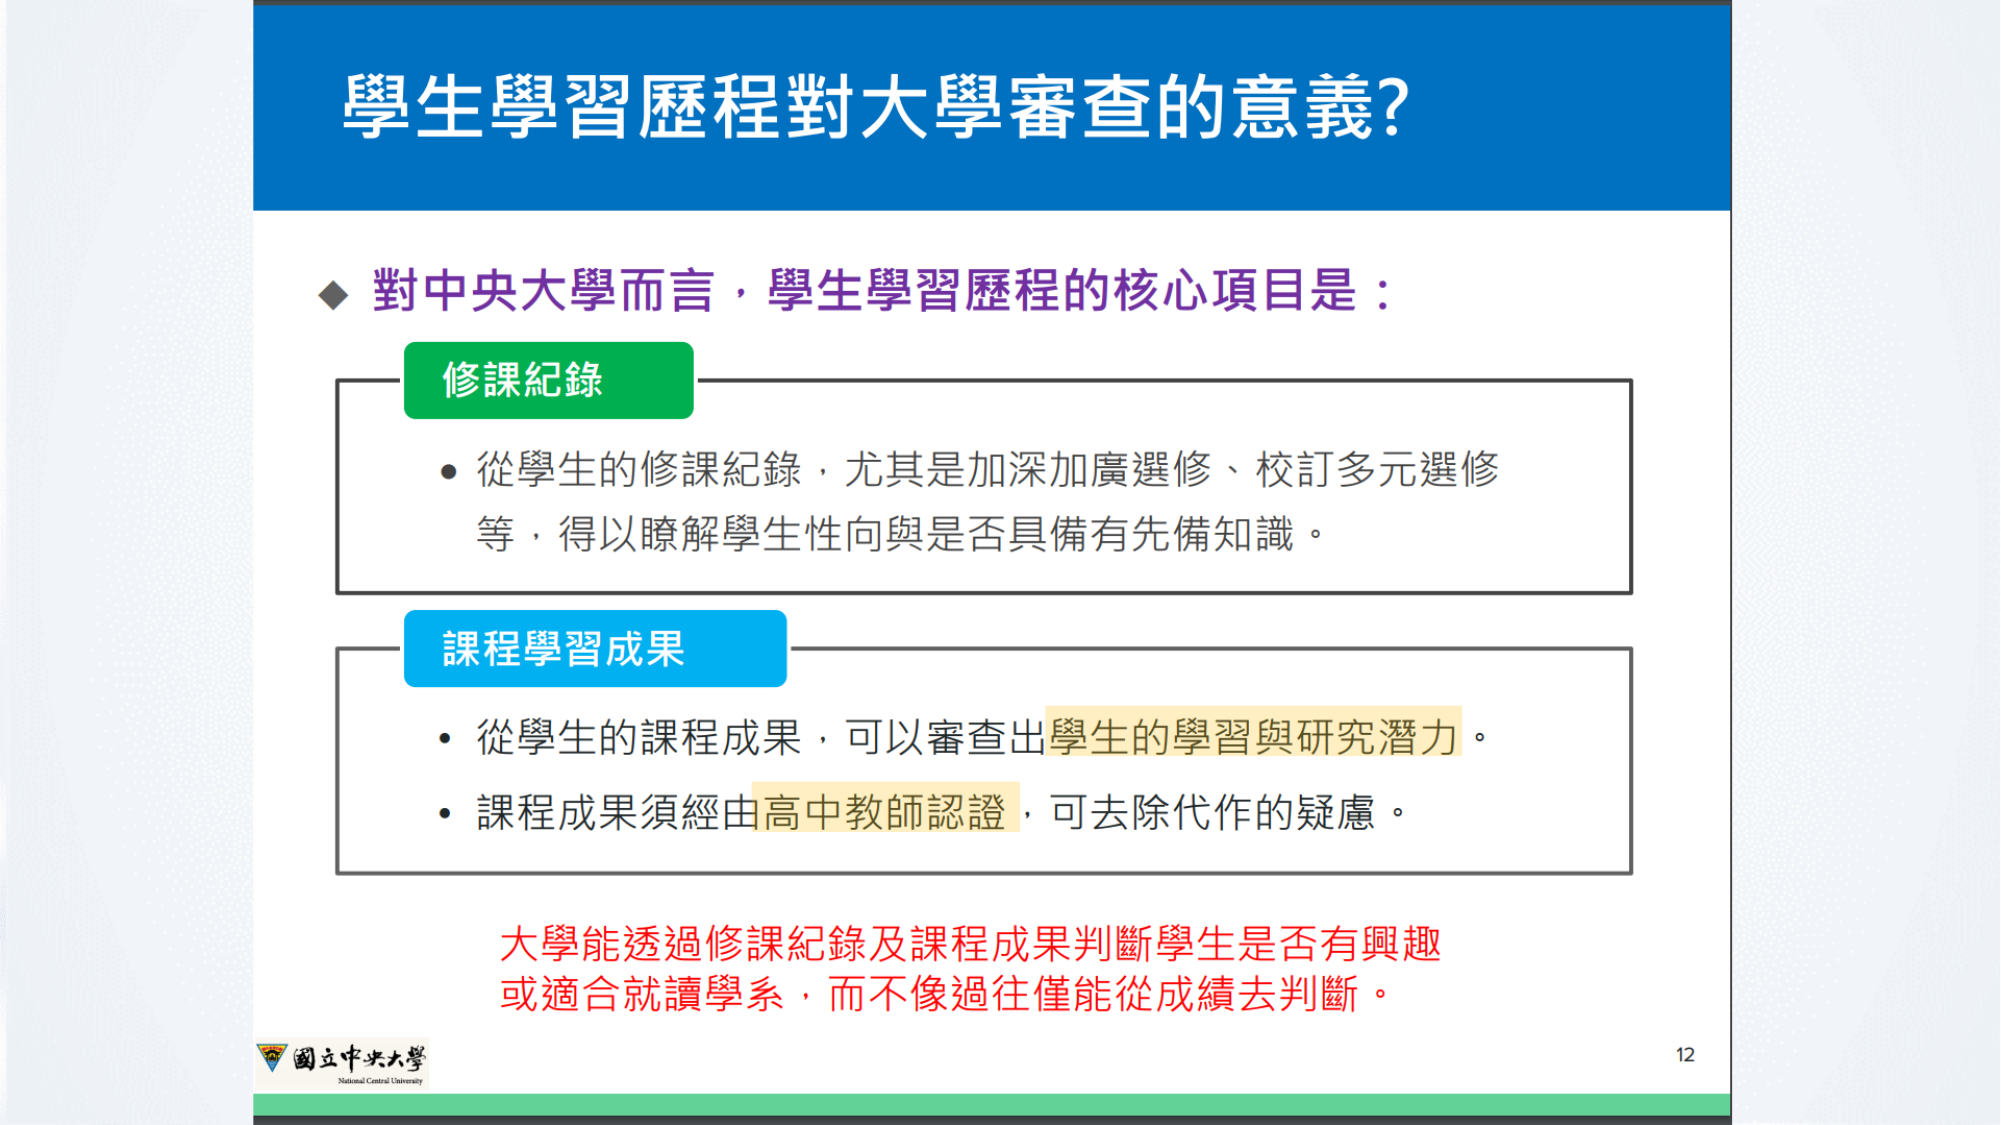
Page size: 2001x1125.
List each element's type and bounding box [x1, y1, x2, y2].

picture [253, 0, 1733, 1125]
